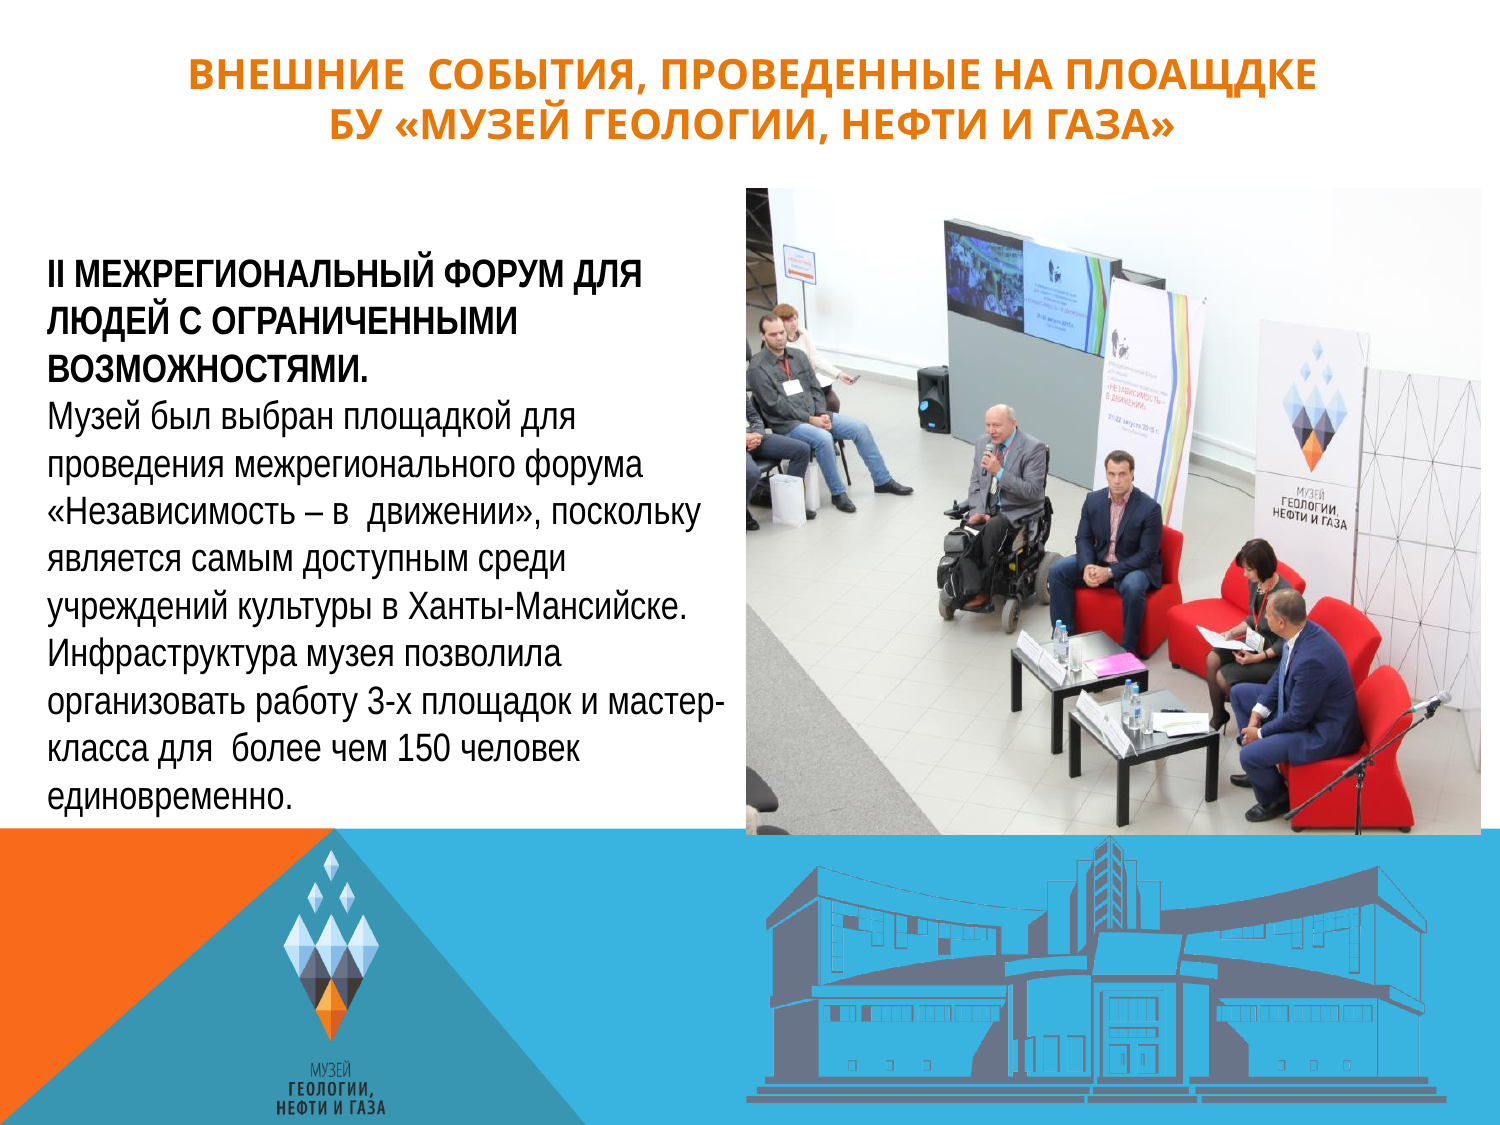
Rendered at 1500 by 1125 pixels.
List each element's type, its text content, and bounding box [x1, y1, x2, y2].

picture [277, 849, 386, 1115]
picture [746, 188, 1481, 1103]
title ВНЕШНИЕ СОБЫТИЯ, ПРОВЕДЕННЫЕ НА ПЛОАЩДКЕ БУ «Музей геологии, нефти и газа» [135, 78, 1370, 169]
text_box II МЕЖРЕГИОНАЛЬНЫЙ ФОРУМ ДЛЯ ЛЮДЕЙ С ОГРАНИЧЕННЫМИ ВОЗМОЖНОСТЯМИ. Музей был выбран площадкой для проведения межрегионального форума «Независимость – в движении», поскольку является самым доступным среди учреждений культуры в Ханты-Мансийске. Инфраструктура музея позволила организовать работу 3-х площадок и мастер-класса для более чем 150 человек единовременно. [32, 240, 741, 825]
